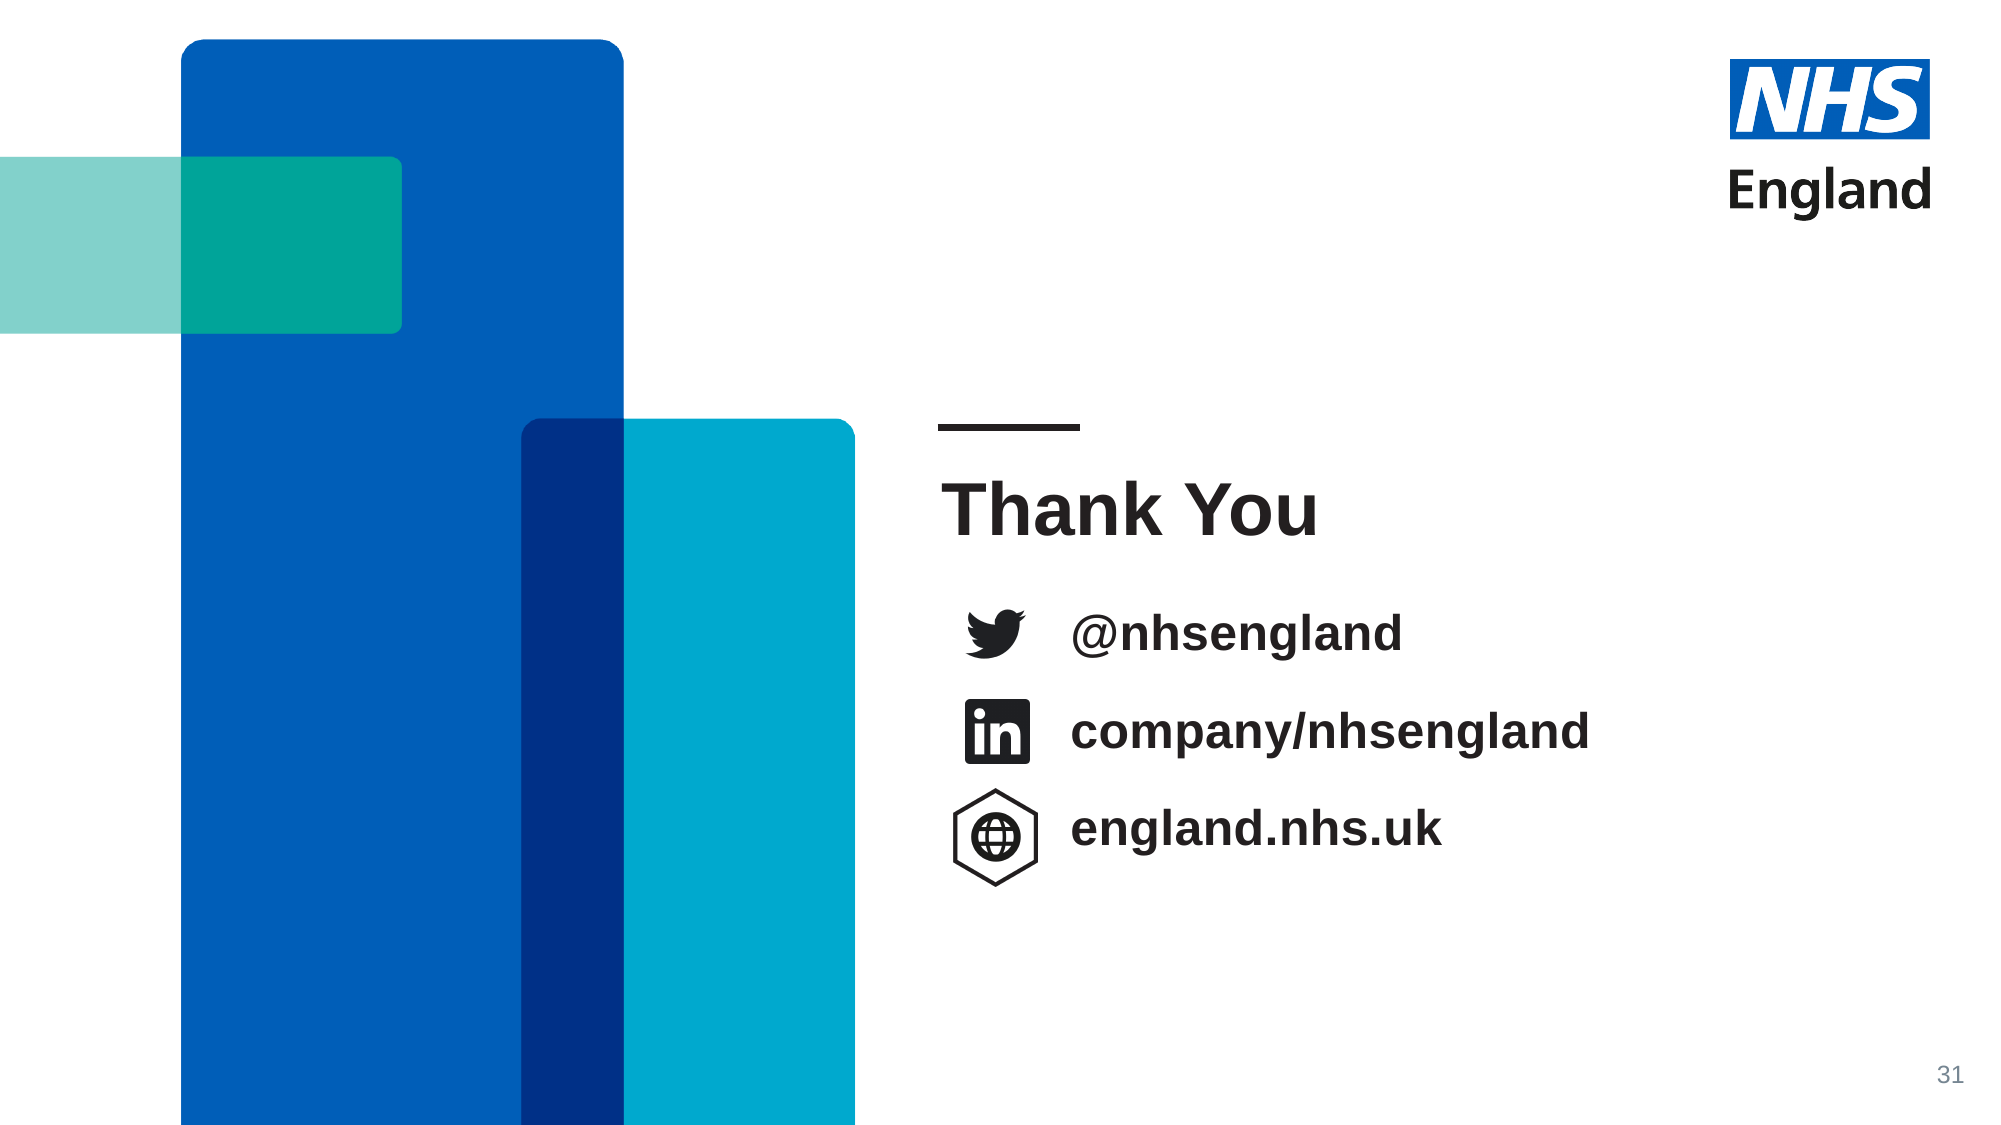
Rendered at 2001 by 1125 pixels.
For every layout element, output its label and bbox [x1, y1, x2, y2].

picture [1087, 627, 1097, 645]
picture [1730, 59, 1930, 221]
picture [0, 0, 1097, 1125]
picture [1077, 618, 1097, 654]
